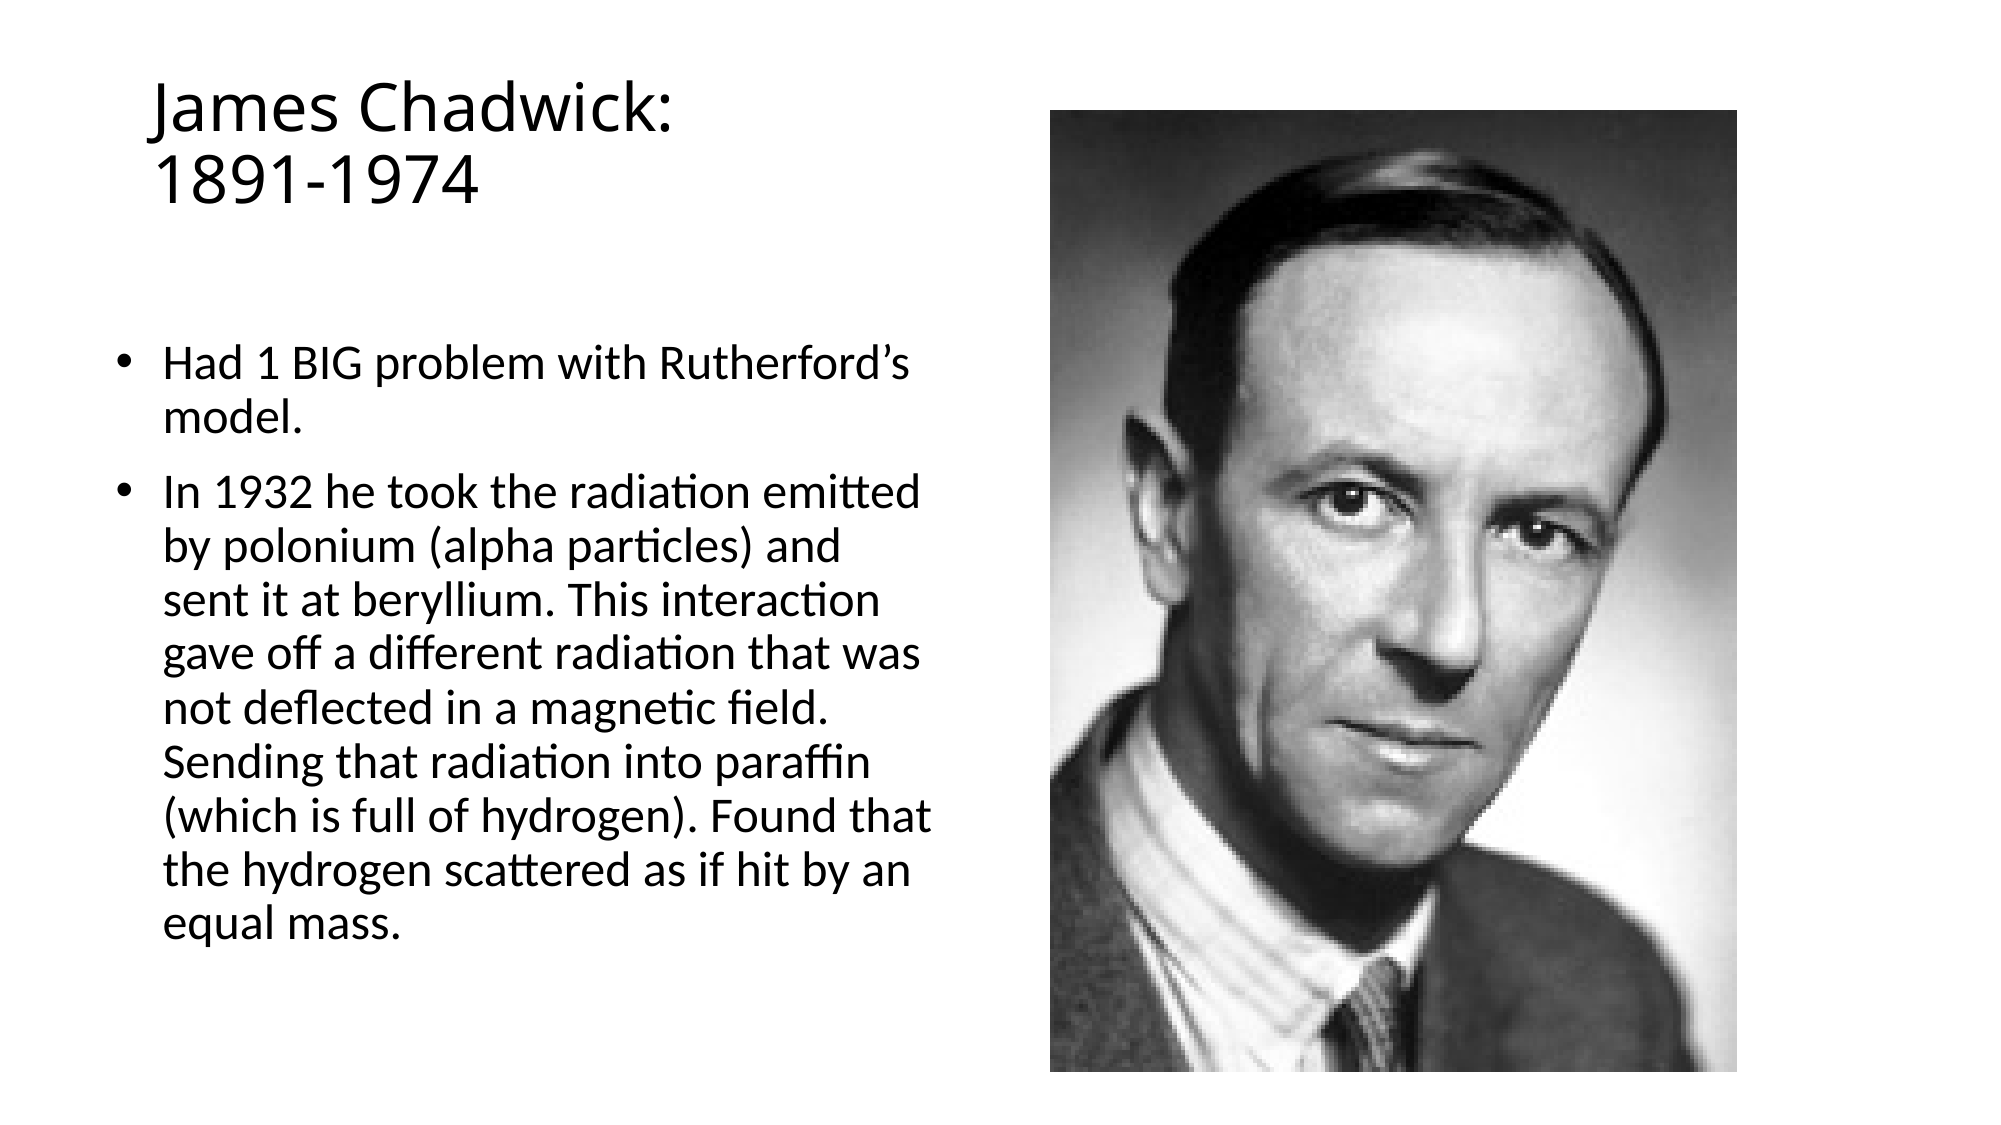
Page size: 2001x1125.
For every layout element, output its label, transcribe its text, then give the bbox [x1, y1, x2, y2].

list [1049, 110, 1737, 1072]
title James Chadwick: 1891-1974 [137, 54, 783, 226]
list Had 1 BIG problem with Rutherford’s model. In 1932 he took the radiation emitted by polonium (alpha particles) and sent it at beryllium. This interaction gave off a different radiation that was not deflected in a magnetic field. Sending that radiation into paraffin (which is full of hydrogen). Found that the hydrogen scattered as if hit by an equal mass. [100, 328, 955, 954]
